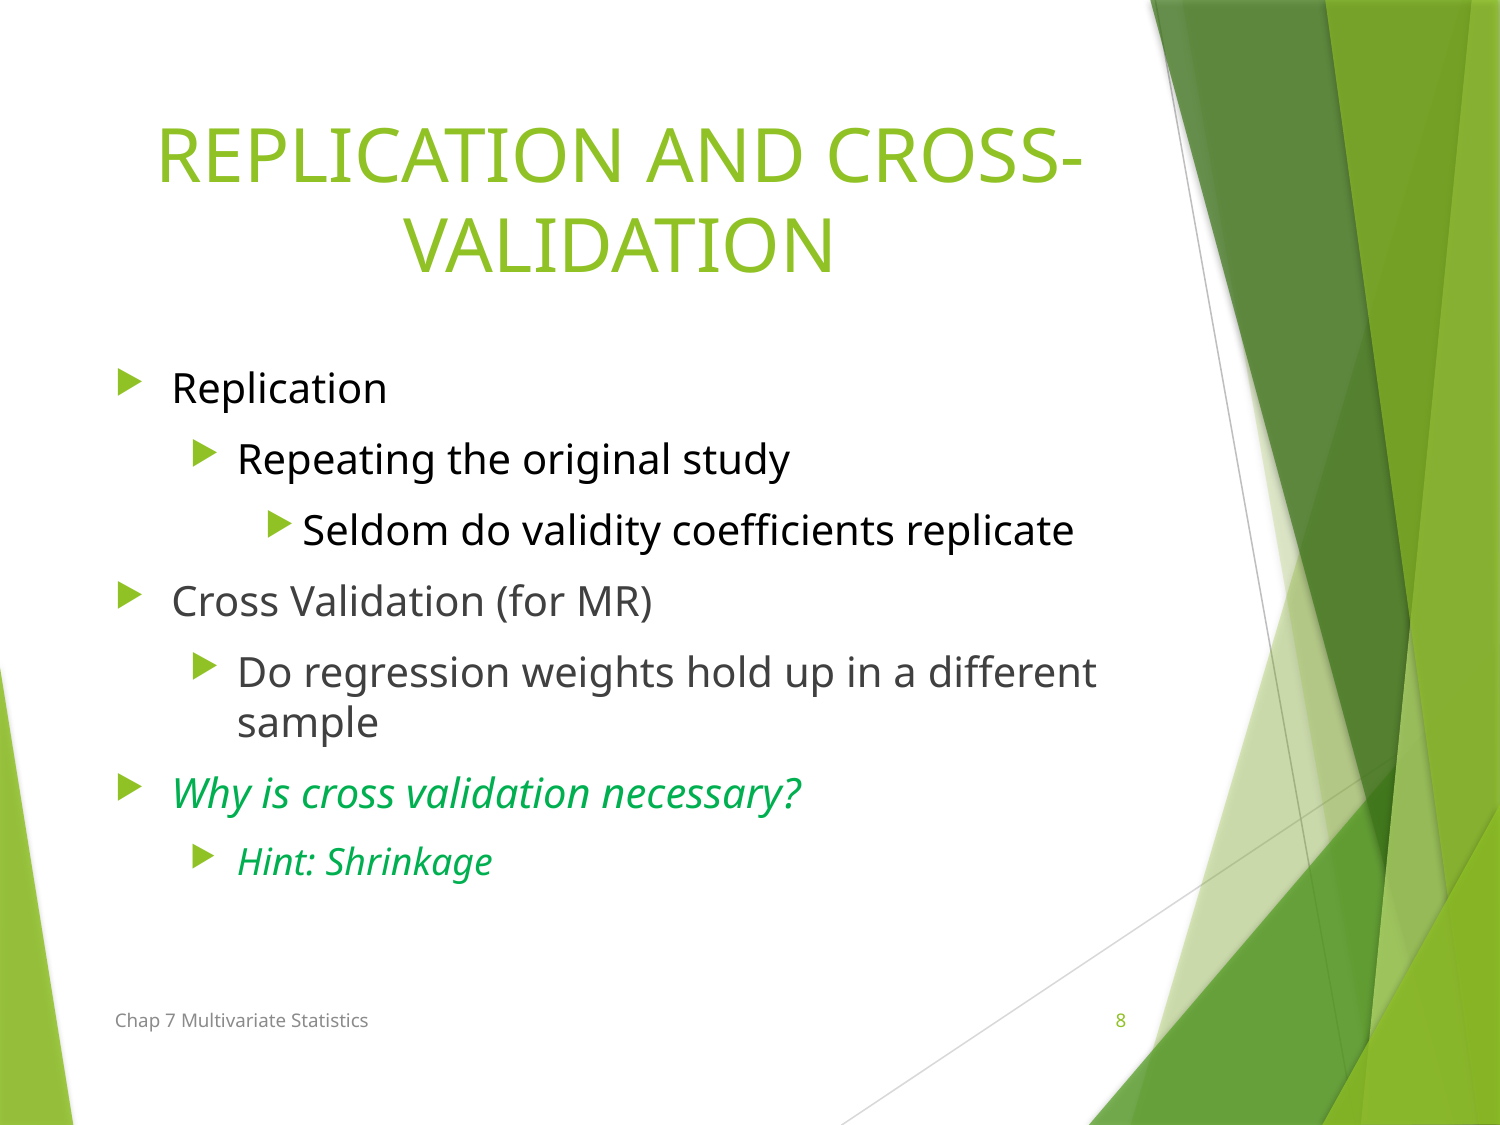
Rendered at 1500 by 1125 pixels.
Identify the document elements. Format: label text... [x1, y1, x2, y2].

footer Chap 7 Multivariate Statistics [99, 991, 859, 1051]
title REPLICATION AND CROSS-VALIDATION [99, 99, 1142, 317]
list Replication Repeating the original study Seldom do validity coefficients replicate Cross Validation (for MR) Do regression weights hold up in a different sample Why is cross validation necessary? Hint: Shrinkage [99, 354, 1142, 963]
slide_number 8 [1057, 991, 1142, 1051]
